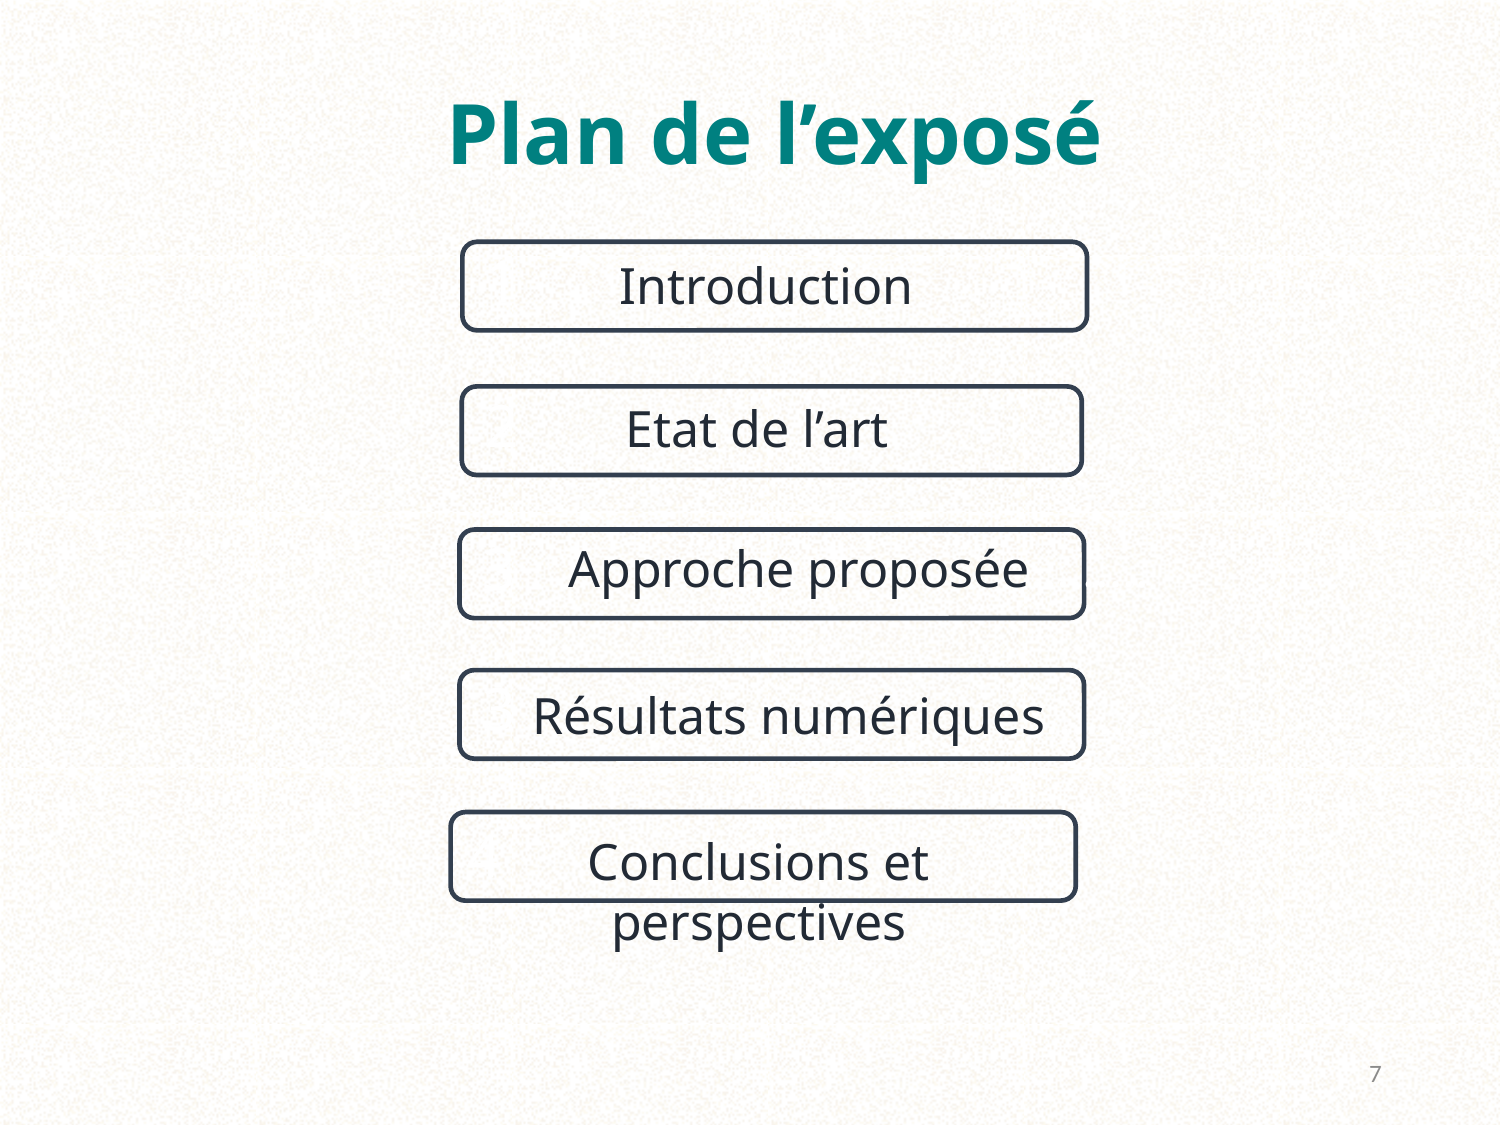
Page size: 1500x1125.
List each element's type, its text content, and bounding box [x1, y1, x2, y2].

text_box Conclusions et perspectives [433, 823, 1085, 958]
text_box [450, 811, 1076, 901]
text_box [459, 524, 1205, 619]
picture [0, 0, 1500, 1125]
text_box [405, 381, 1082, 475]
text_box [436, 236, 1111, 331]
text_box Plan de l’exposé [431, 73, 1119, 189]
slide_number 7 [1059, 1042, 1397, 1103]
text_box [459, 664, 1194, 759]
